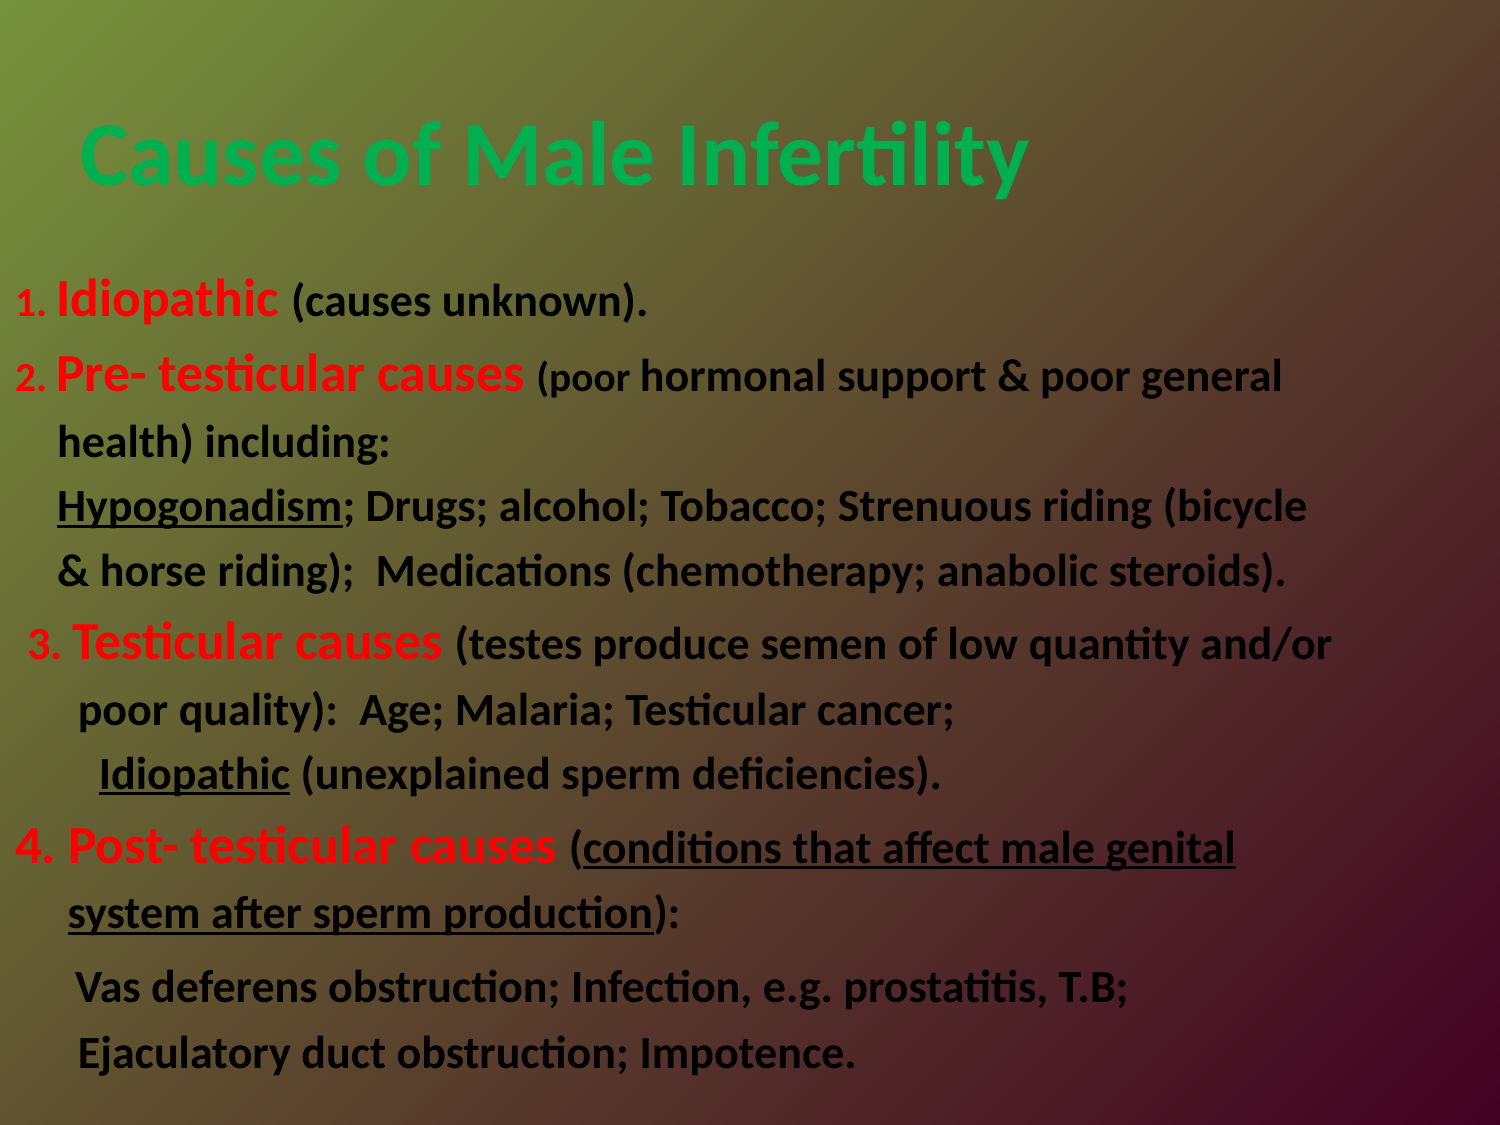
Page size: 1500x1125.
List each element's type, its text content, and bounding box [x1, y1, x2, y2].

title Causes of Male Infertility [64, 66, 1388, 232]
subtitle 1. Idiopathic (causes unknown). 2. Pre- testicular causes (poor hormonal support & poor general health) including: Hypogonadism; Drugs; alcohol; Tobacco; Strenuous riding (bicycle & horse riding); Medications (chemotherapy; anabolic steroids). 3. Testicular causes (testes produce semen of low quantity and/or poor quality): Age; Malaria; Testicular cancer; Idiopathic (unexplained sperm deficiencies). 4. Post- testicular causes (conditions that affect male genital system after sperm production): Vas deferens obstruction; Infection, e.g. prostatitis, T.B; Ejaculatory duct obstruction; Impotence. [0, 255, 1483, 1125]
